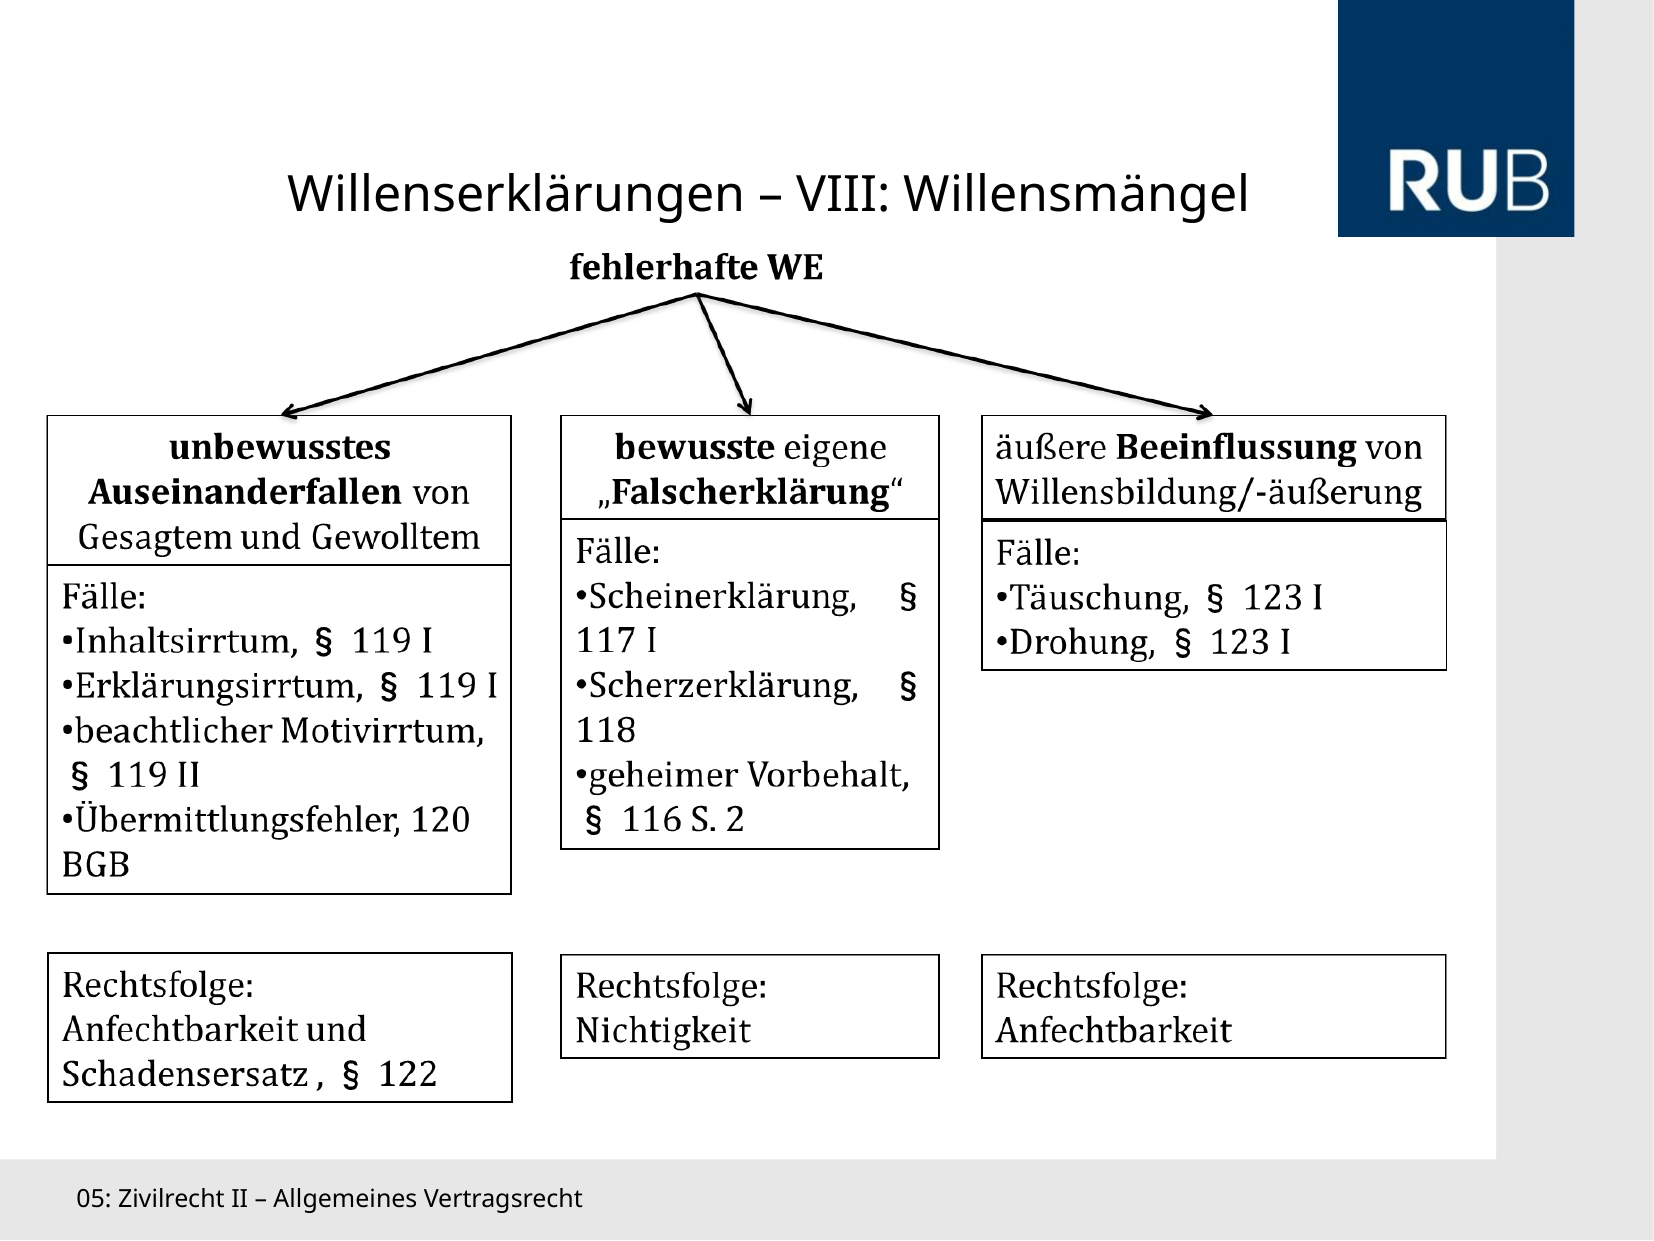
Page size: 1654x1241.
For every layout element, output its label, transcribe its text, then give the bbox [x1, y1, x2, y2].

text_box Willenserklärungen – VIII: Willensmängel [273, 153, 1266, 228]
text_box 05: Zivilrecht II – Allgemeines Vertragsrecht [61, 1175, 635, 1221]
picture [37, 0, 1575, 1116]
